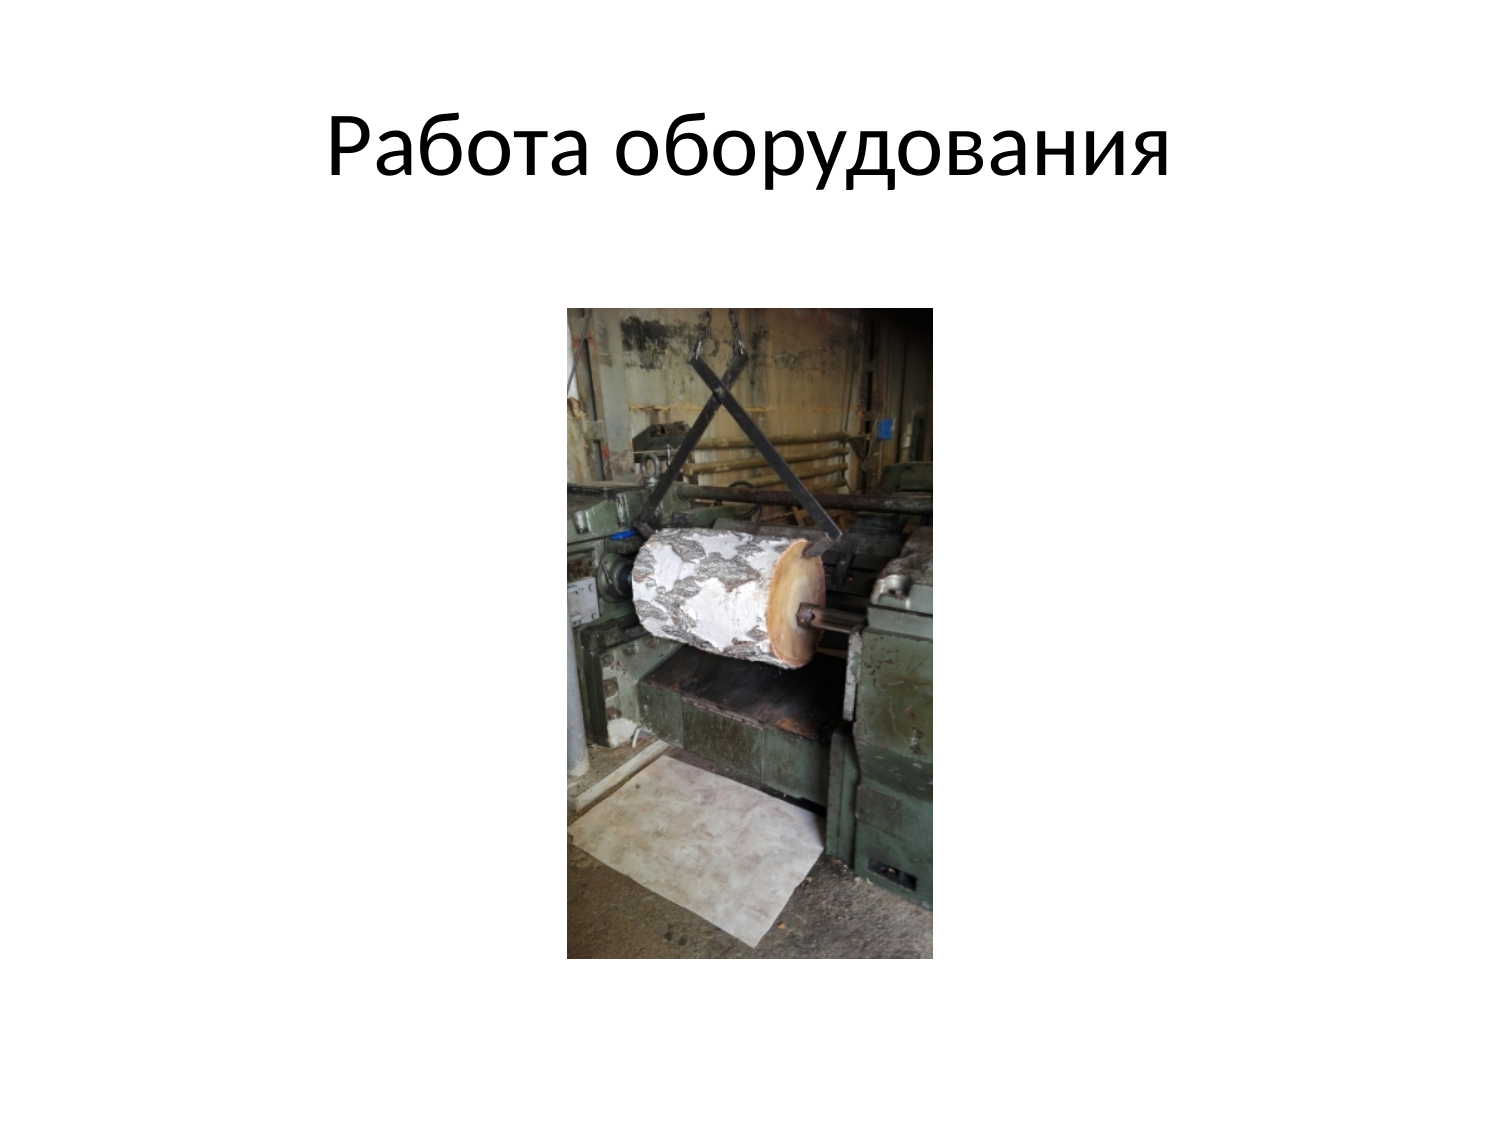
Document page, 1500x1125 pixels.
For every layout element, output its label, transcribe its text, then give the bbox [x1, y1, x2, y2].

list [567, 308, 933, 959]
title Работа оборудования [75, 45, 1425, 233]
